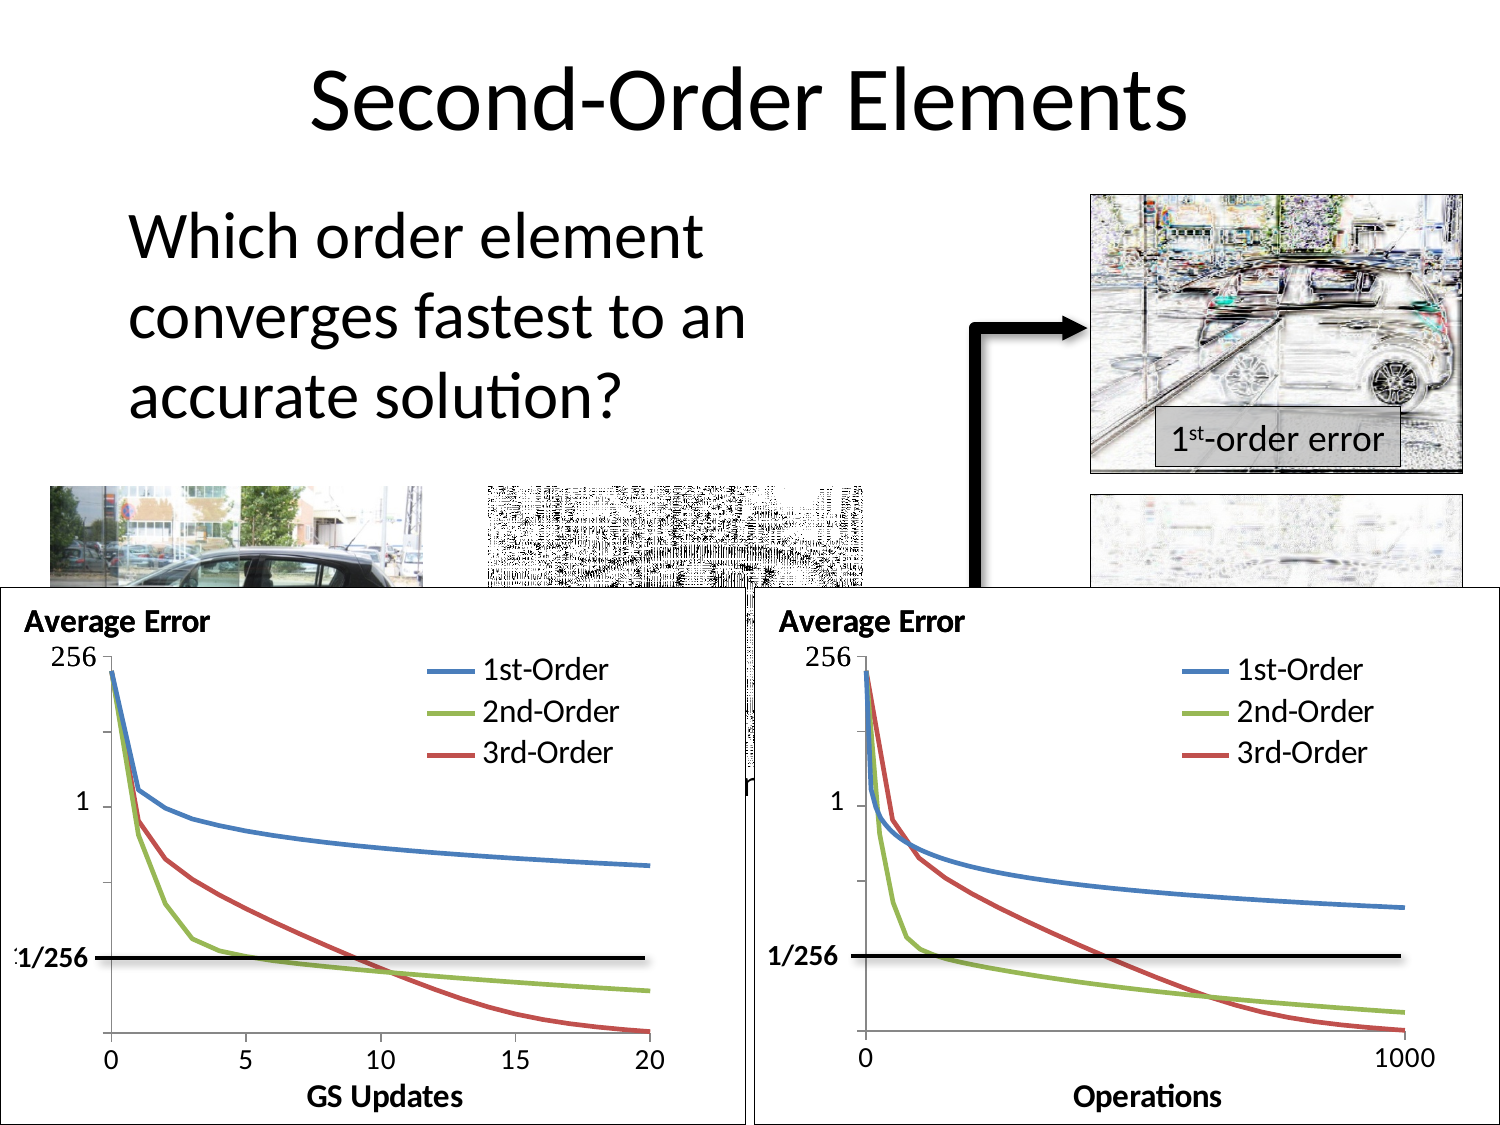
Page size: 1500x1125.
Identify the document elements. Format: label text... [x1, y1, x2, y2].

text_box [1090, 194, 1463, 474]
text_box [766, 936, 1402, 973]
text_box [1090, 494, 1463, 585]
chart [754, 587, 1500, 1125]
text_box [862, 327, 1088, 585]
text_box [16, 938, 646, 974]
picture [488, 486, 862, 767]
picture [49, 486, 423, 587]
list Which order element converges fastest to an accurate solution? [75, 183, 1425, 585]
chart [0, 587, 746, 1125]
title Second-Order Elements [75, 0, 1425, 183]
